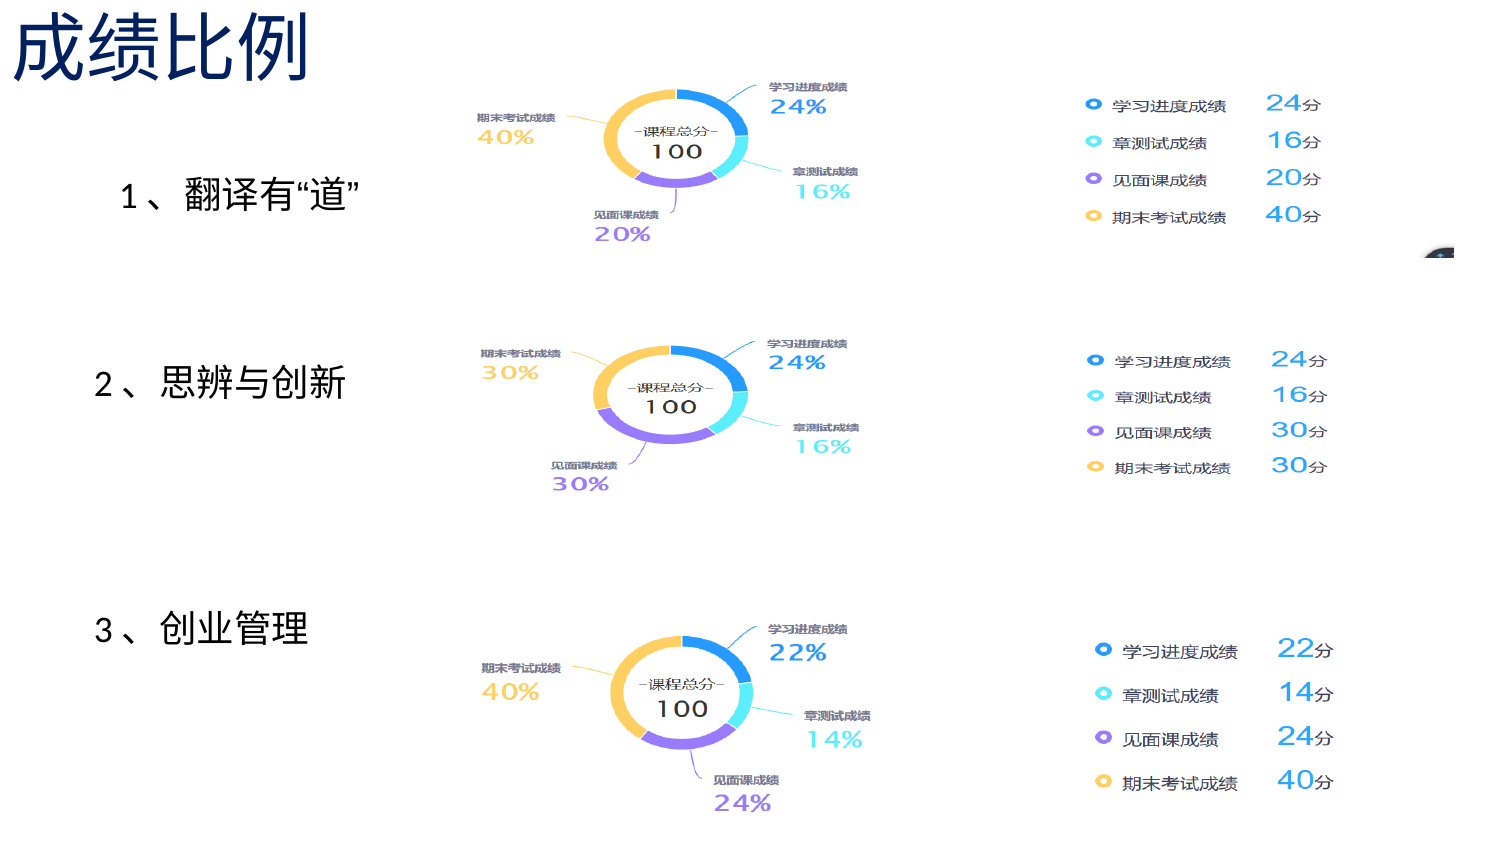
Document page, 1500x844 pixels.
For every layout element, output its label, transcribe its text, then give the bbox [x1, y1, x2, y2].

text_box 1、翻译有“道” [104, 163, 375, 224]
text_box 3、创业管理 [78, 597, 324, 658]
picture [386, 578, 1407, 844]
picture [386, 304, 1407, 516]
picture [386, 34, 1454, 258]
title 成绩比例 [11, 0, 325, 91]
text_box 2、思辨与创新 [79, 351, 362, 412]
